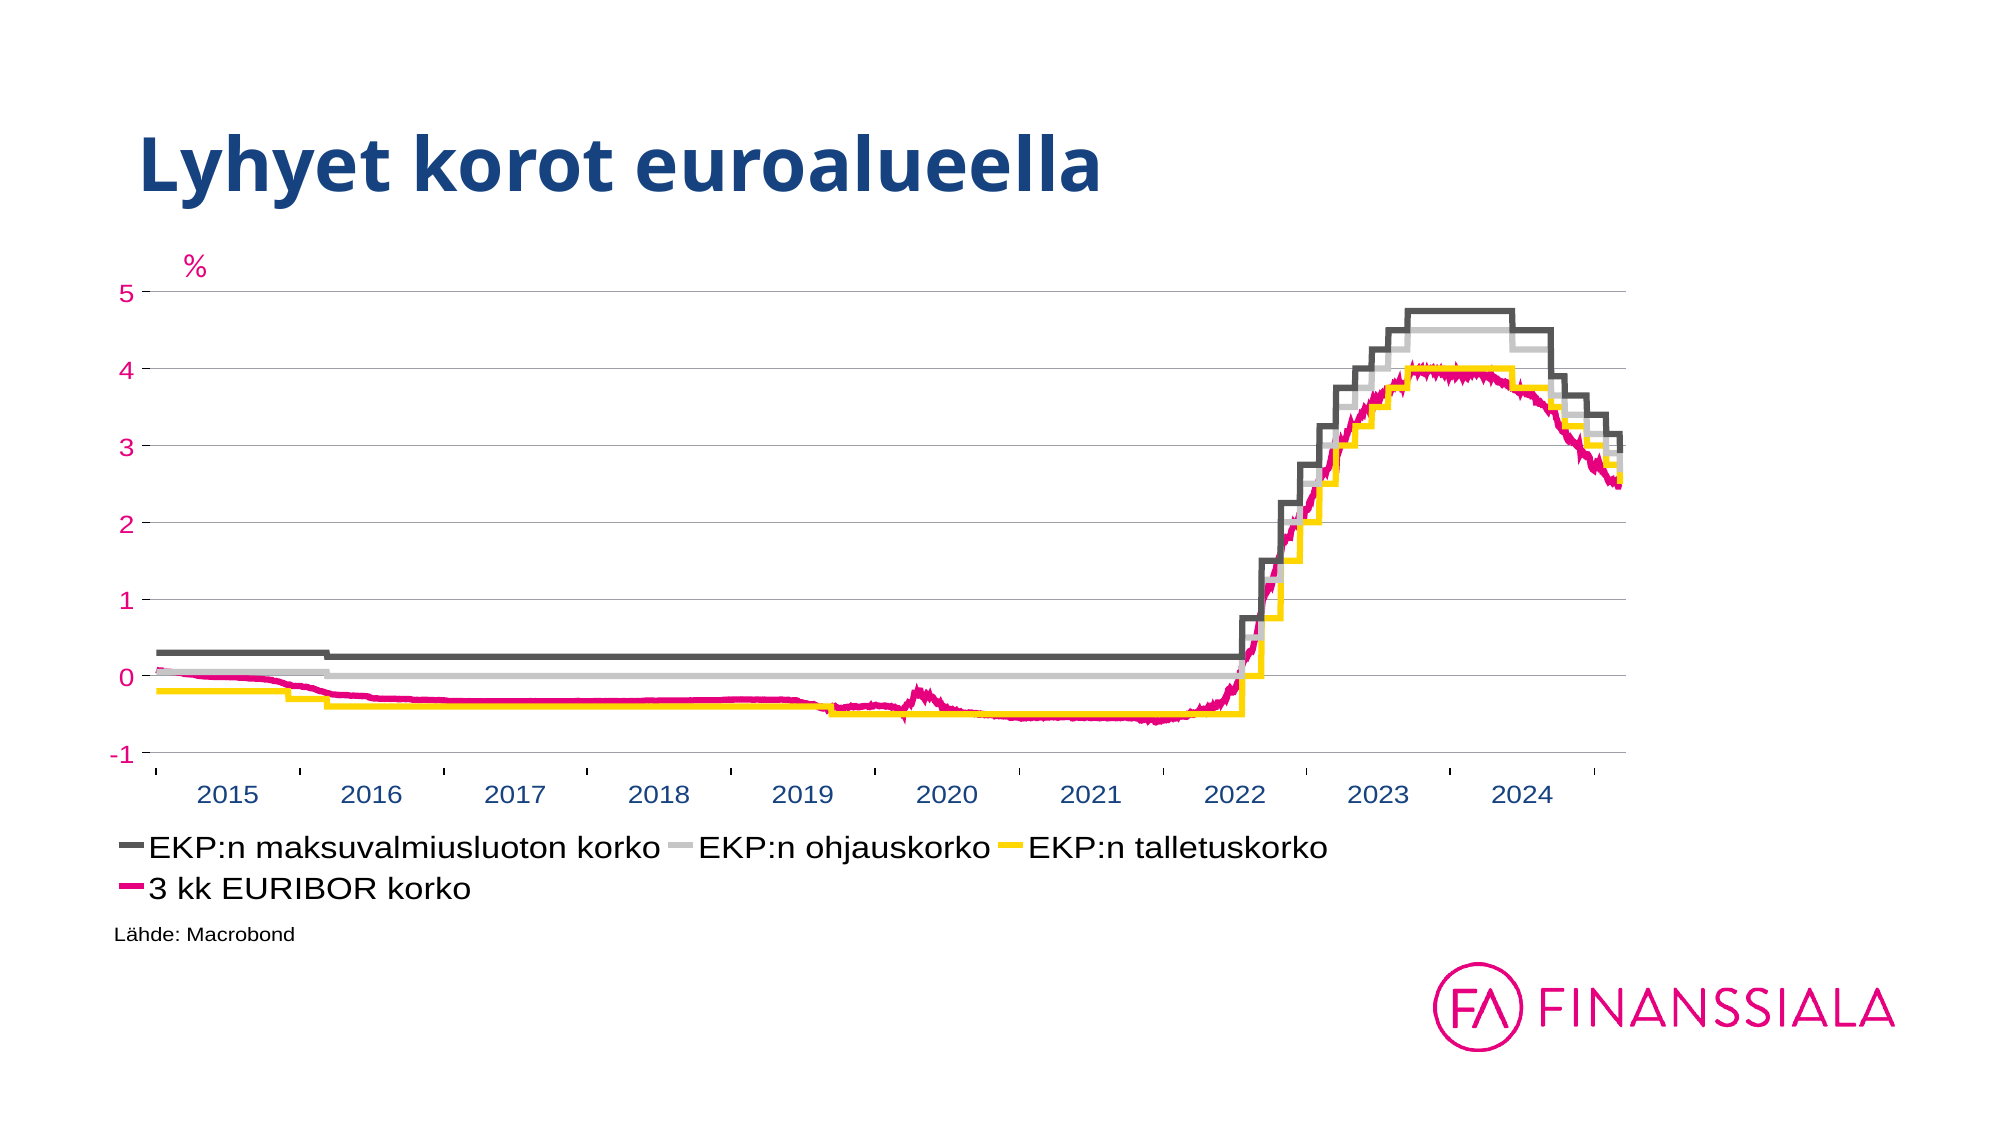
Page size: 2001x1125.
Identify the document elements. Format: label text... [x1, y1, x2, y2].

picture [1433, 962, 1895, 1052]
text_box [96, 264, 1660, 960]
title Lyhyet korot euroalueella [122, 58, 1848, 276]
text_box % [168, 237, 219, 264]
